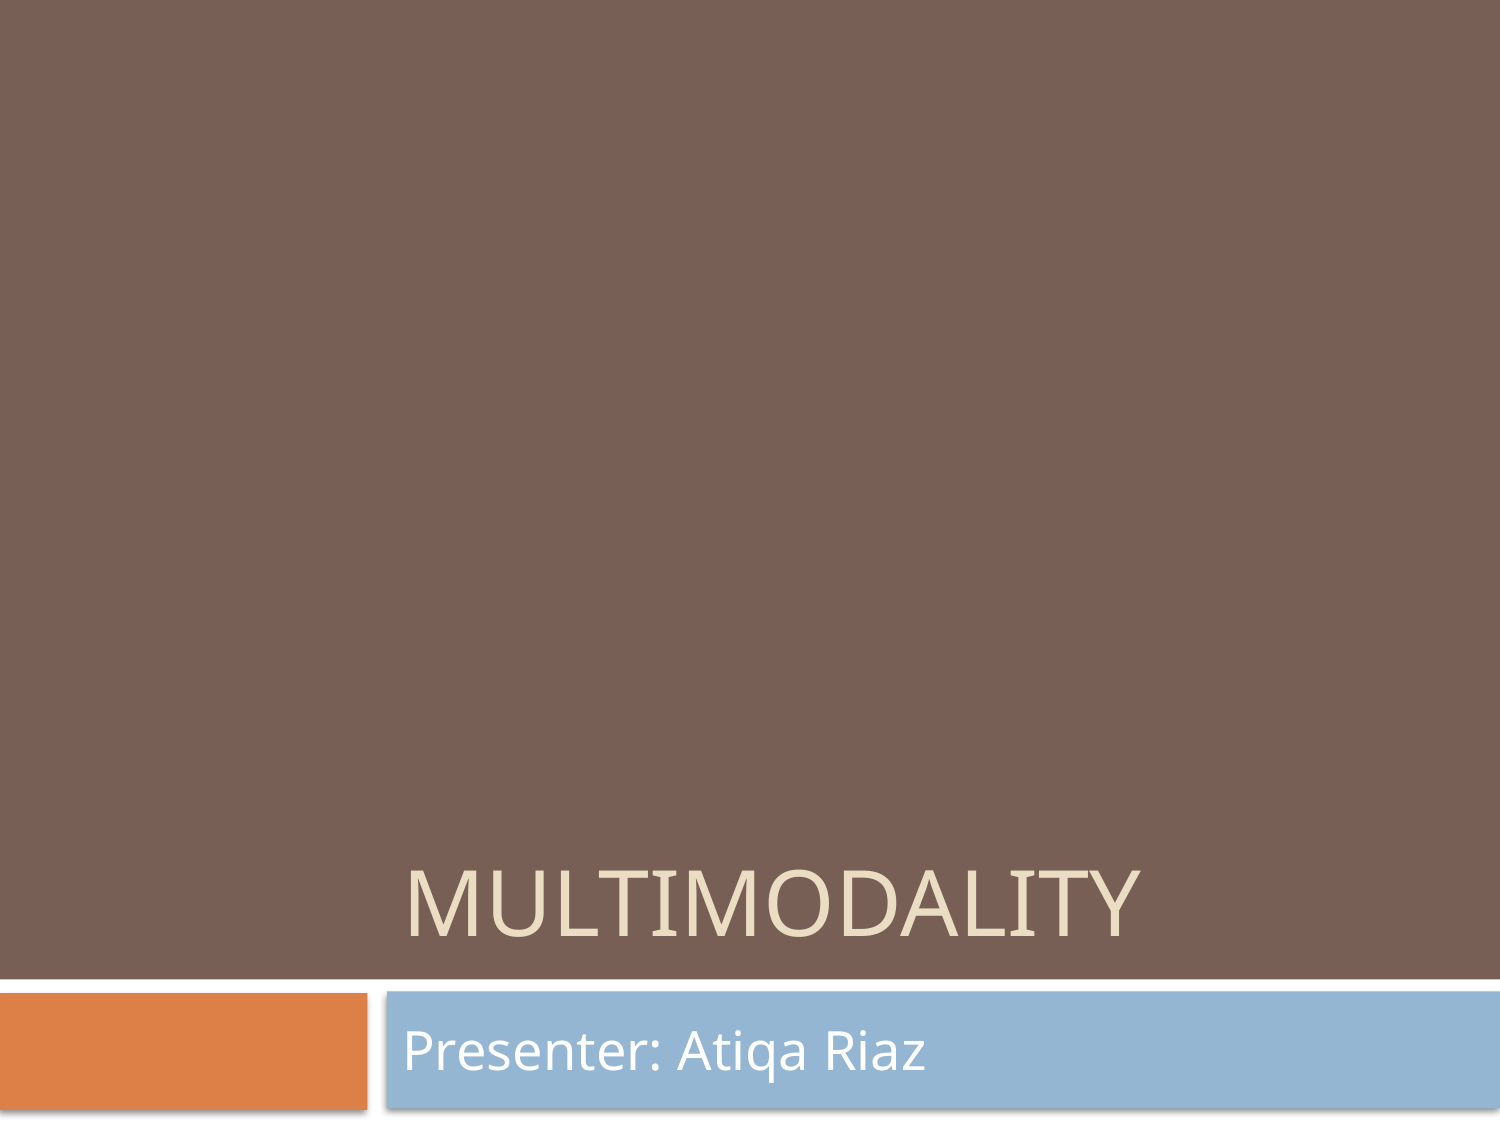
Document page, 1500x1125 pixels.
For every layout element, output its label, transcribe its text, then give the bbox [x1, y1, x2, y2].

subtitle Presenter: Atiqa Riaz [387, 992, 1488, 1105]
title multimodality [387, 662, 1450, 963]
